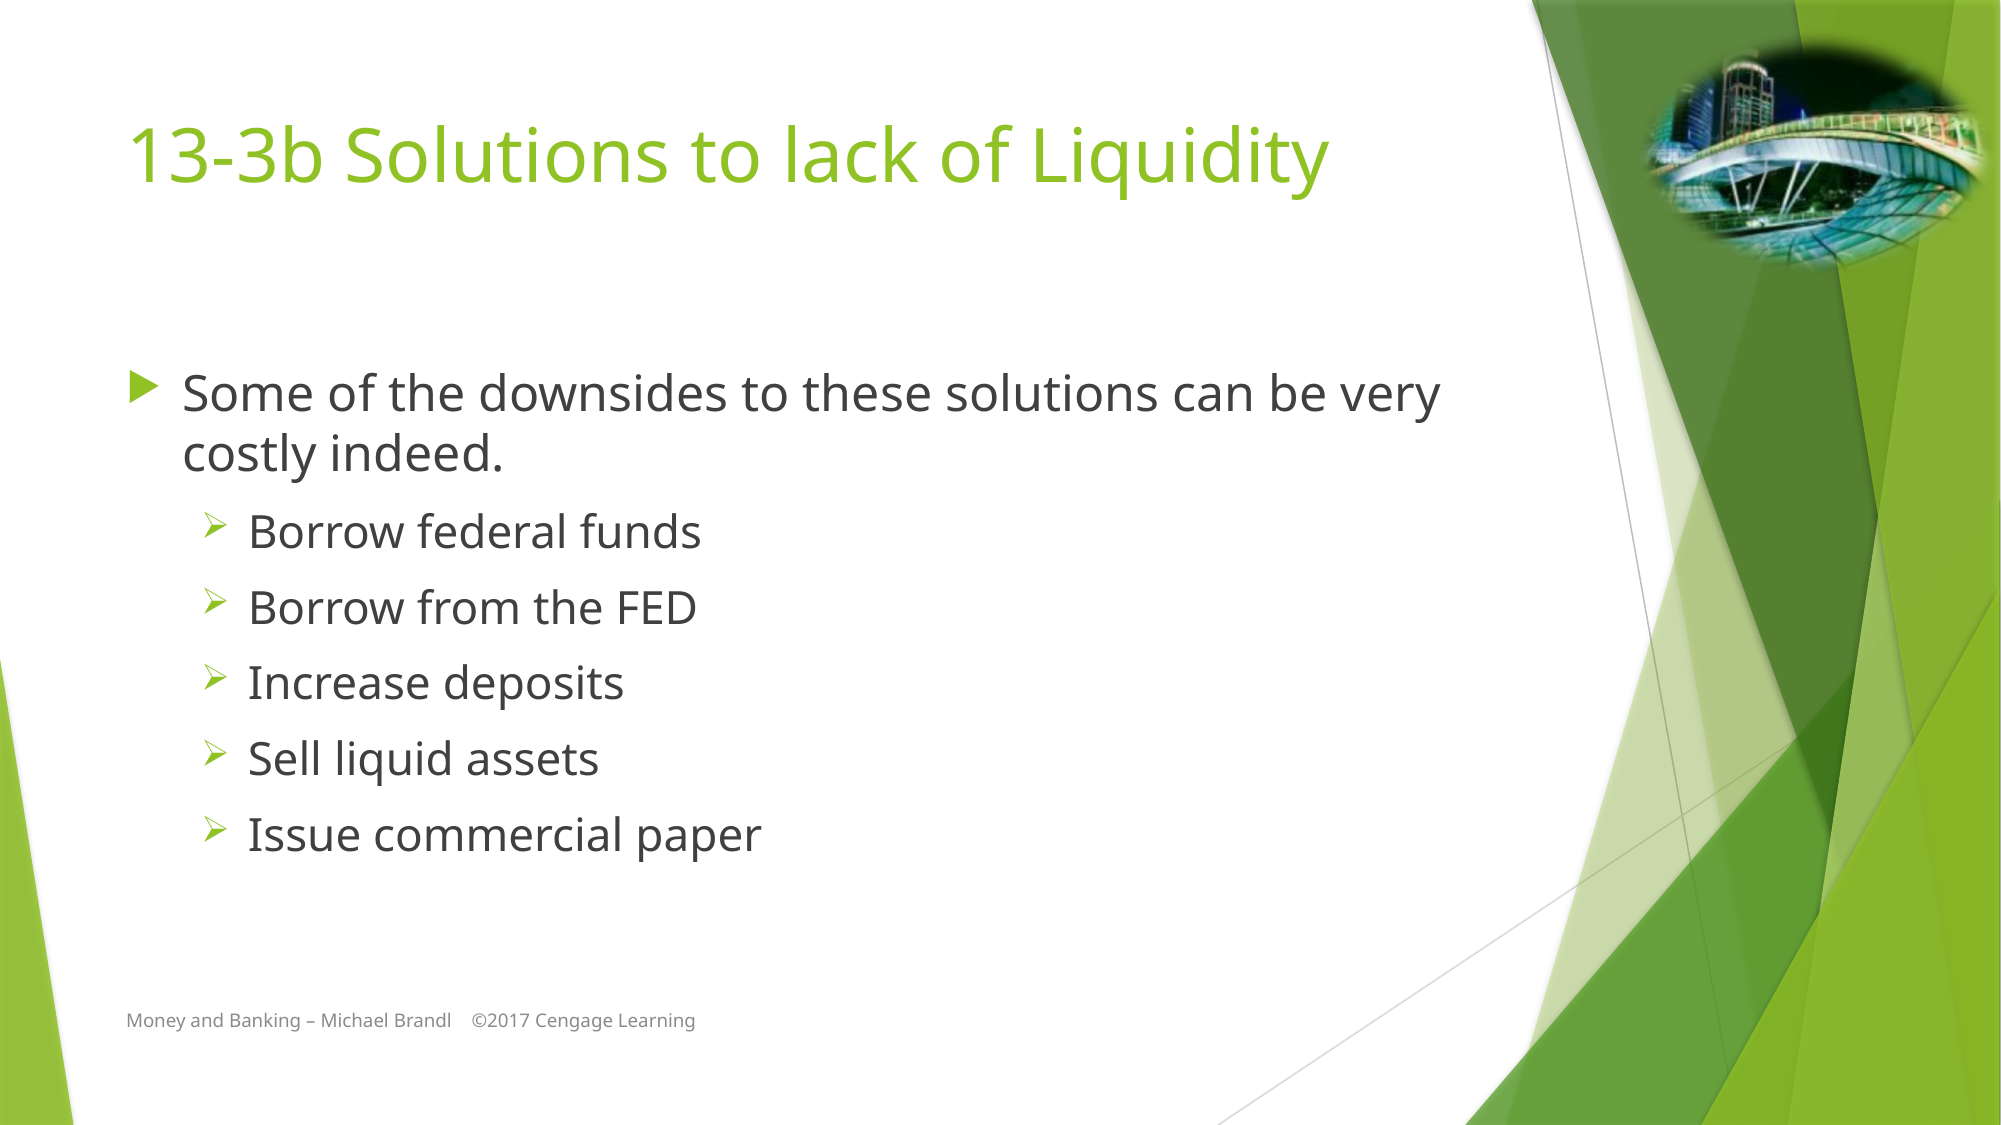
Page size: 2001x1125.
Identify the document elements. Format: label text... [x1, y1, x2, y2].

footer Money and Banking – Michael Brandl ©2017 Cengage Learning [111, 991, 1145, 1051]
picture [1631, 26, 2000, 280]
title 13-3b Solutions to lack of Liquidity [111, 99, 1522, 317]
list Some of the downsides to these solutions can be very costly indeed. Borrow federal funds Borrow from the FED Increase deposits Sell liquid assets Issue commercial paper [111, 354, 1522, 992]
